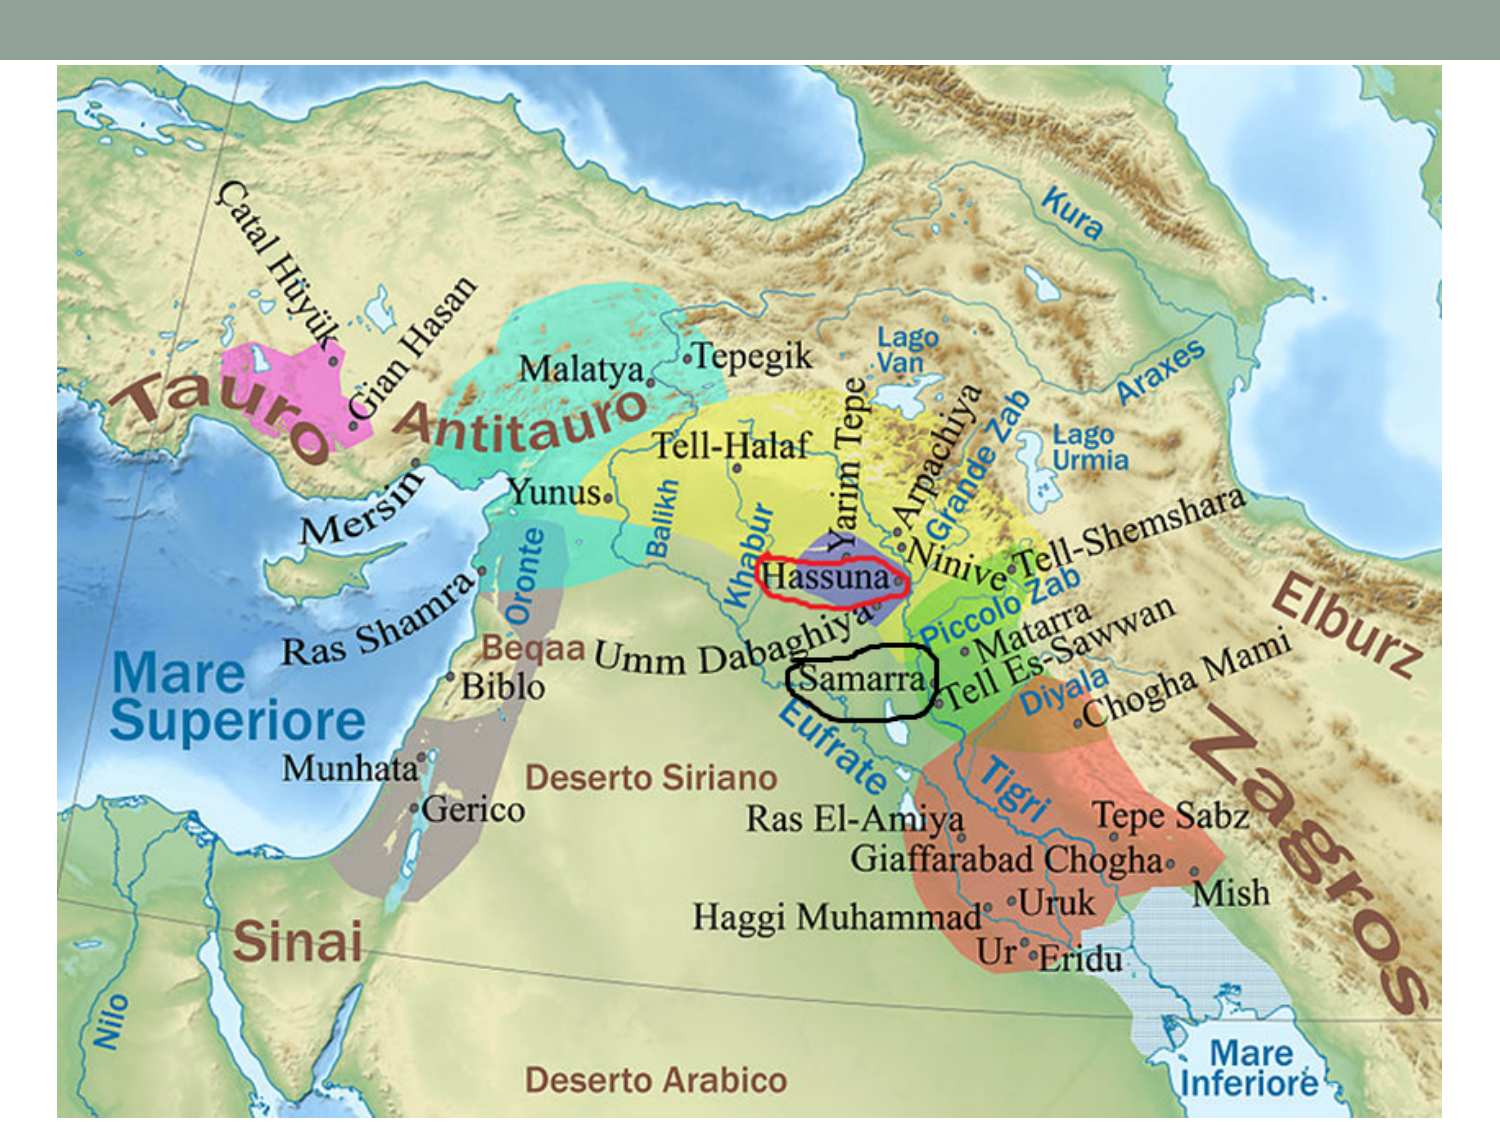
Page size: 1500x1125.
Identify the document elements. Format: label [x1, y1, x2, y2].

picture [57, 65, 1443, 1118]
